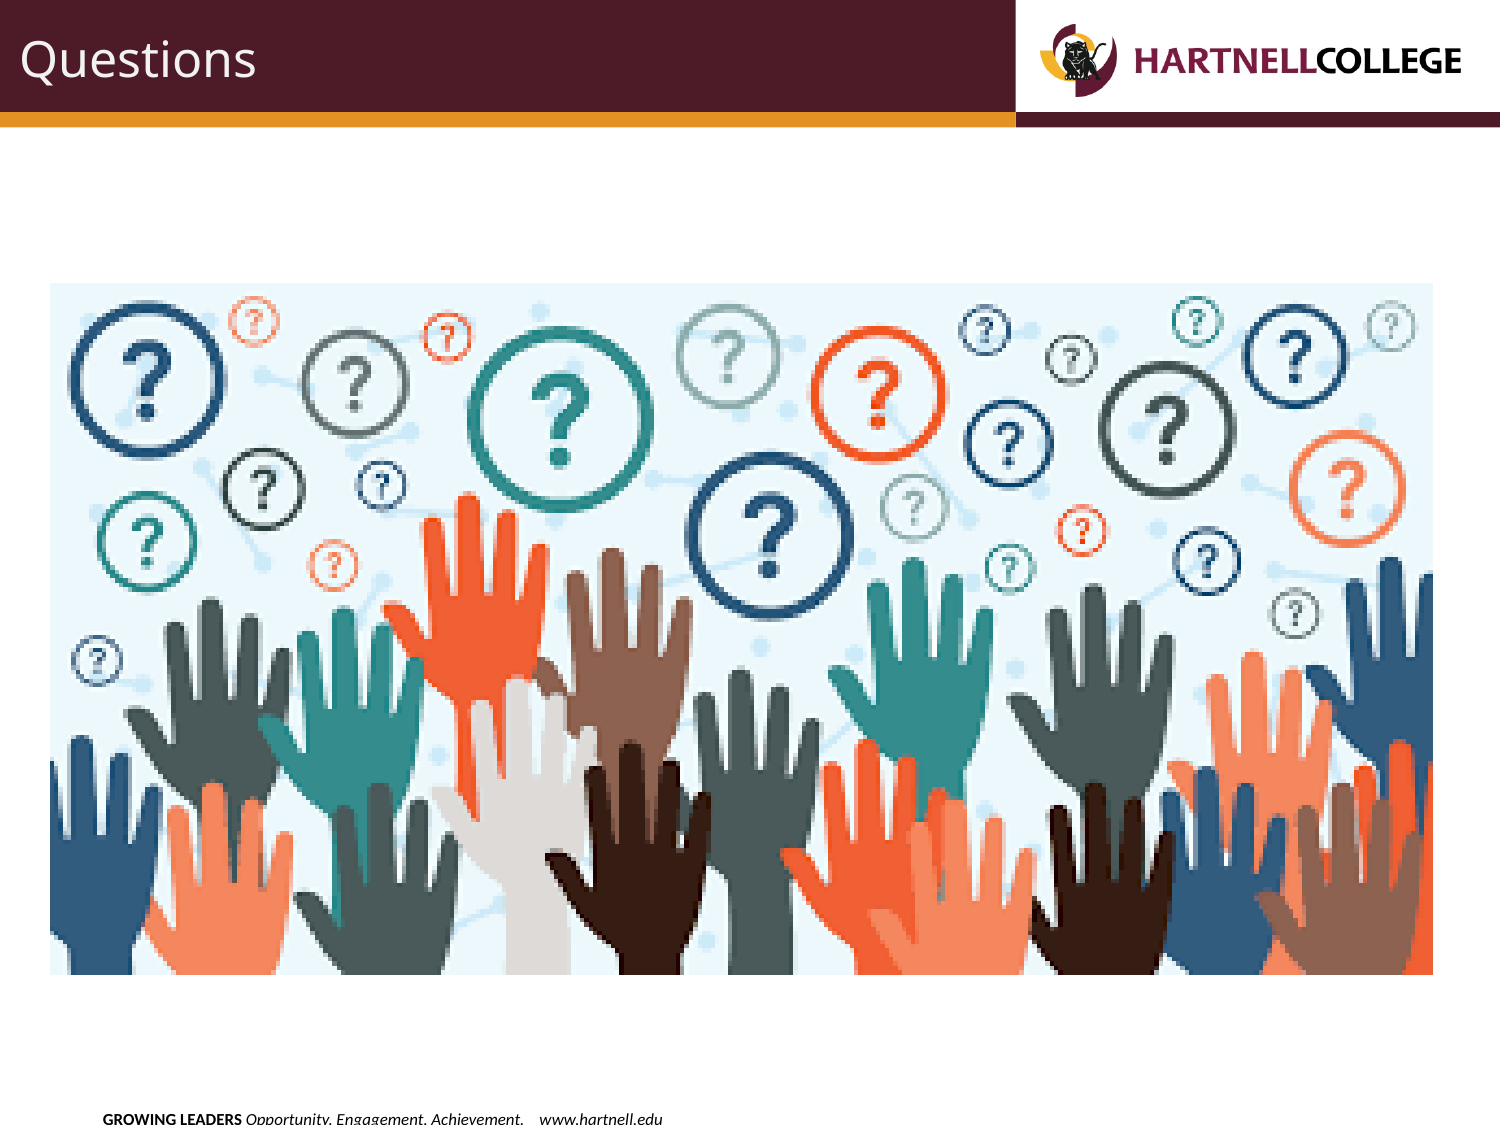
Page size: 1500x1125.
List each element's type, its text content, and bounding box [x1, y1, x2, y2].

picture [1121, 38, 1476, 77]
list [49, 283, 1433, 976]
title Questions [4, 2, 1016, 113]
picture [1040, 24, 1117, 97]
